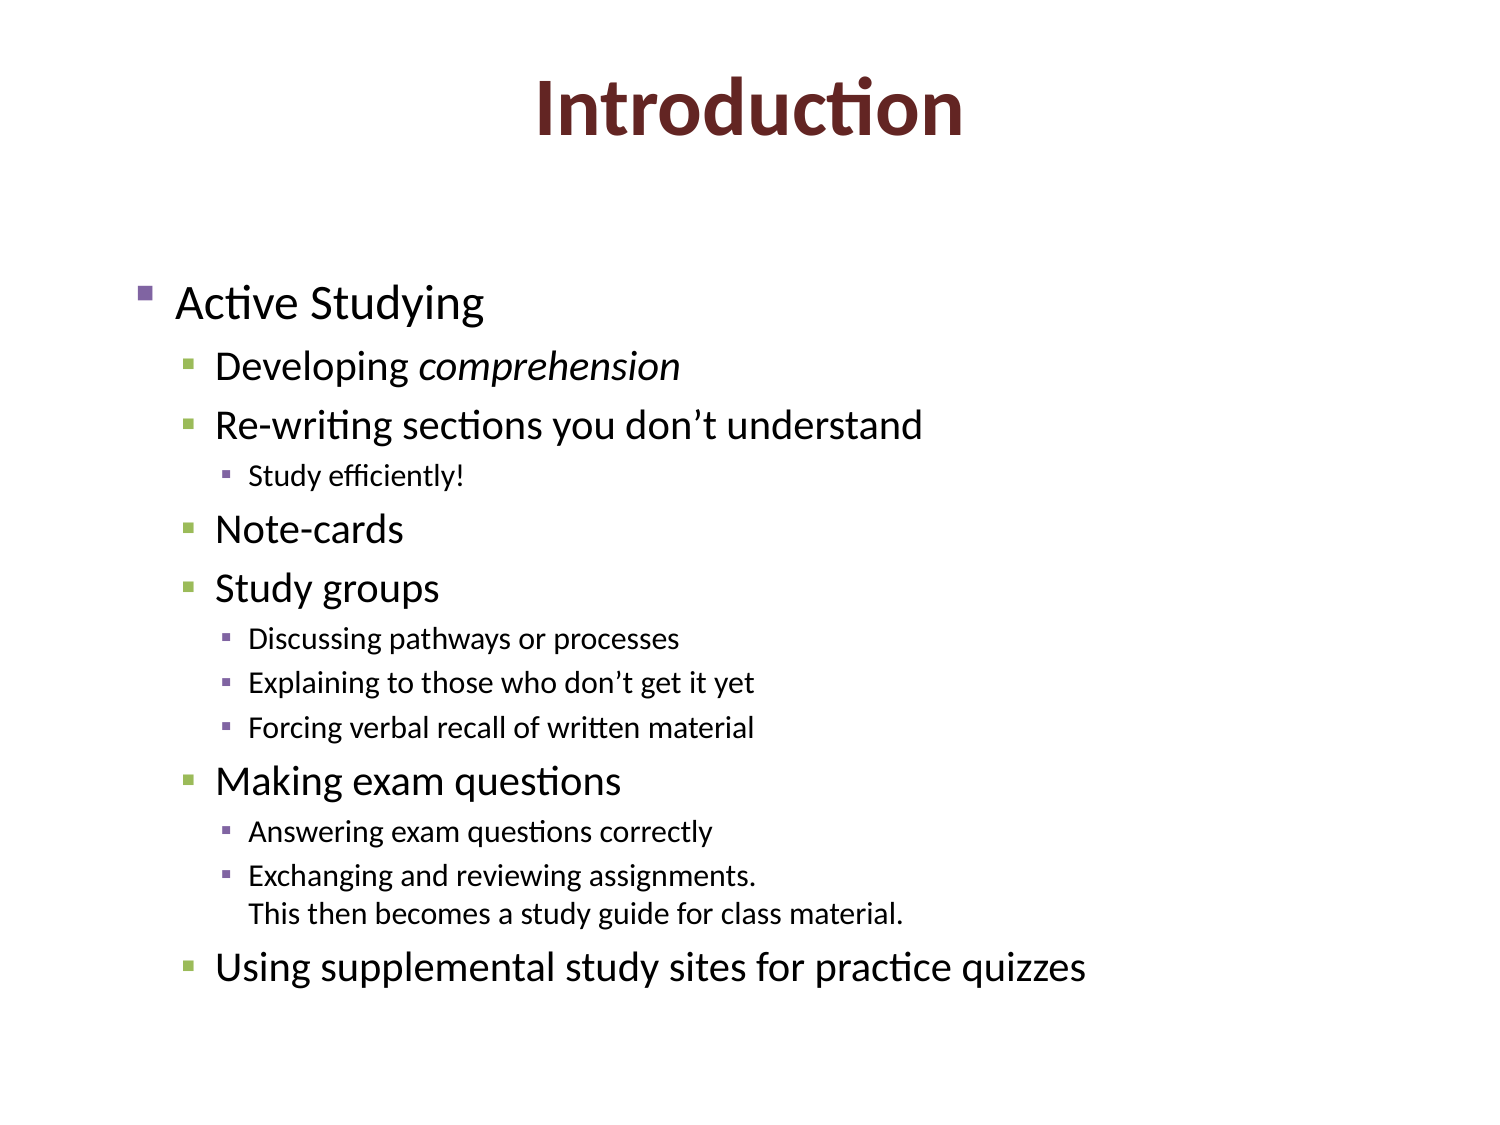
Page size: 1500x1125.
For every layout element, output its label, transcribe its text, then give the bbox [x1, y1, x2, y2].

title Introduction [75, 37, 1425, 168]
list Active Studying Developing comprehension Re-writing sections you don’t understand Study efficiently! Note-cards Study groups Discussing pathways or processes Explaining to those who don’t get it yet Forcing verbal recall of written material Making exam questions Answering exam questions correctly Exchanging and reviewing assignments. This then becomes a study guide for class material. Using supplemental study sites for practice quizzes [50, 262, 1438, 1005]
